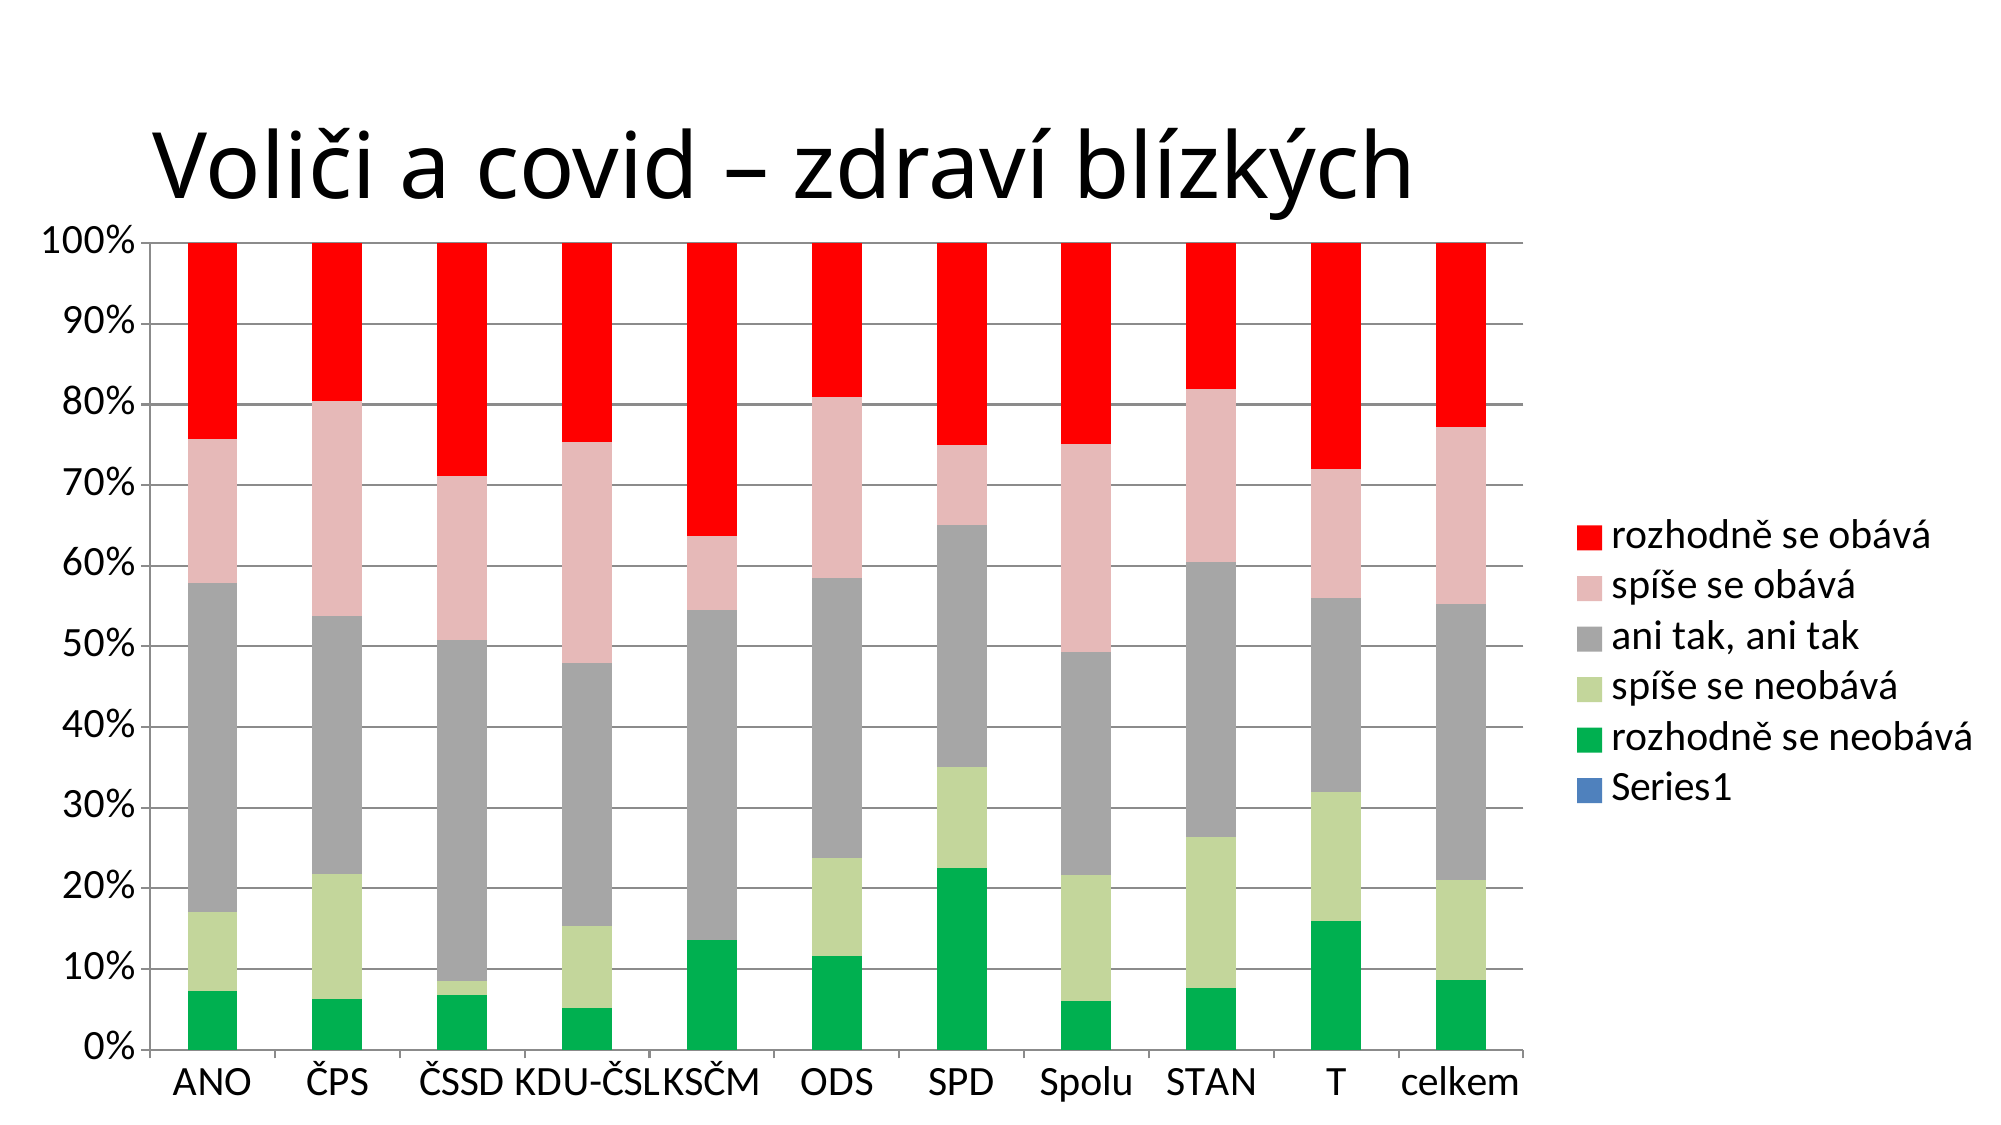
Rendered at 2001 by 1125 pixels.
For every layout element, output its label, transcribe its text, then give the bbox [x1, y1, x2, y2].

chart [0, 203, 2000, 1125]
title Voliči a covid – zdraví blízkých [137, 59, 1863, 203]
